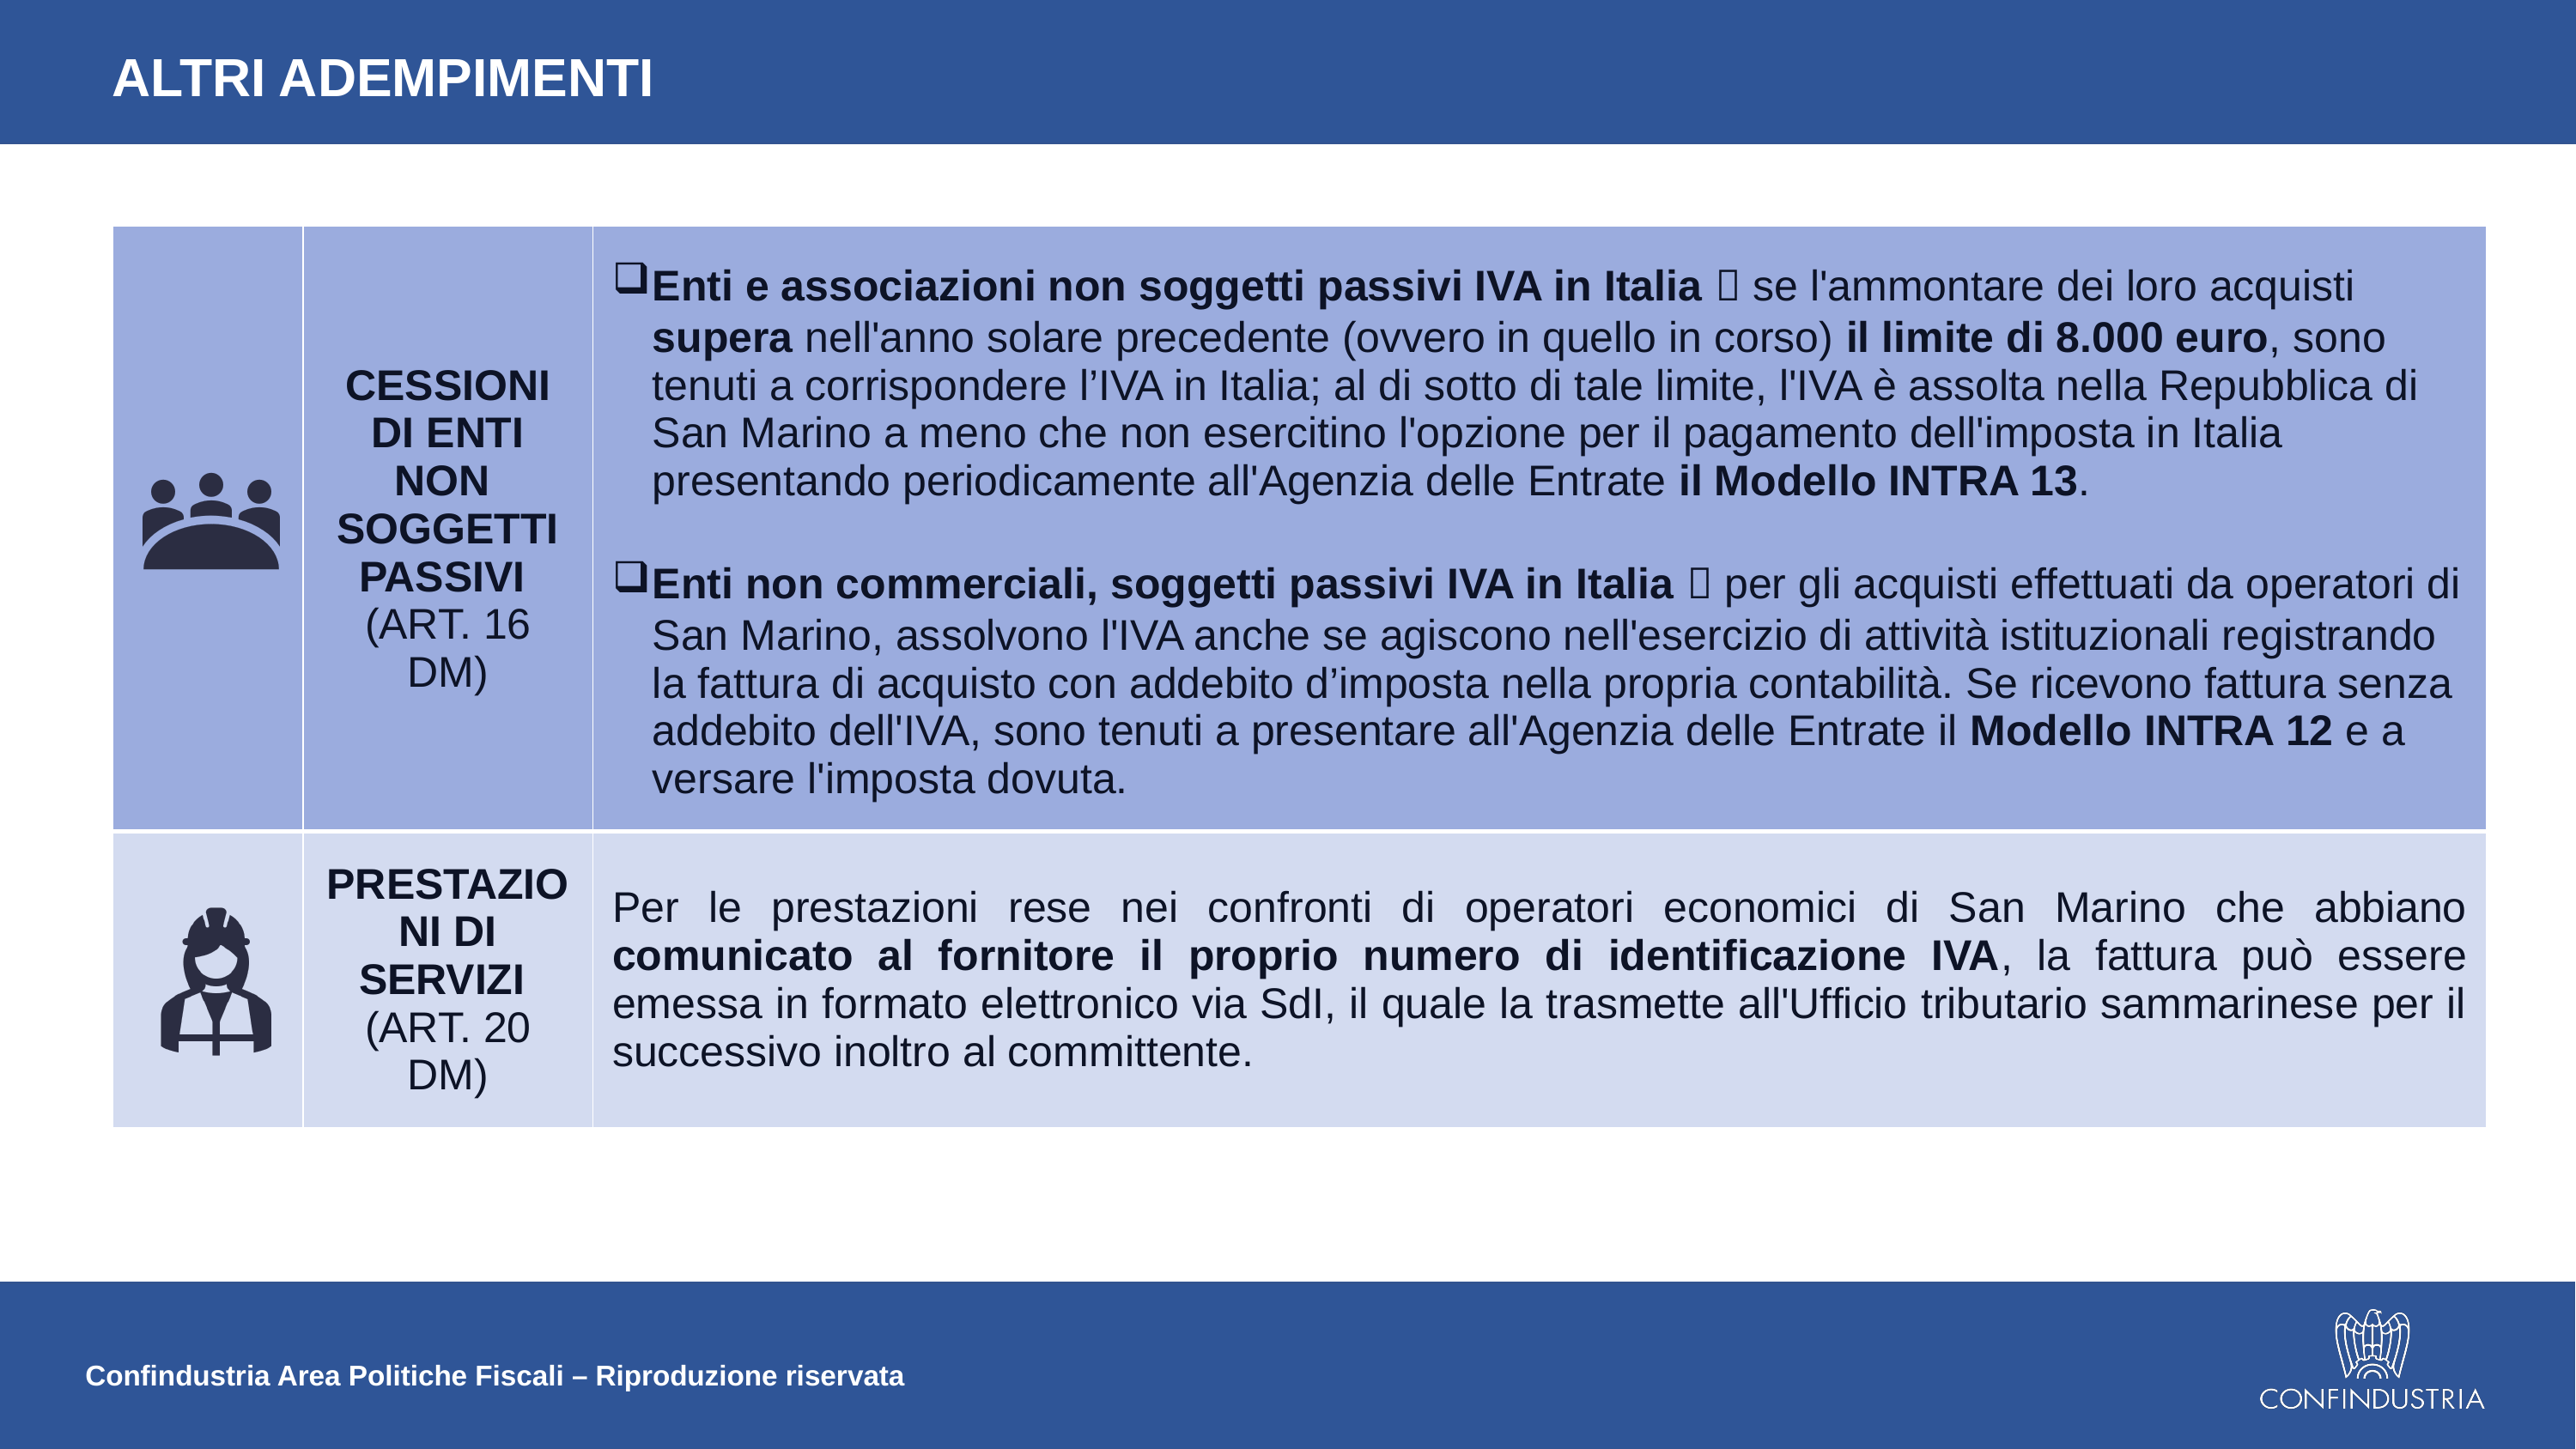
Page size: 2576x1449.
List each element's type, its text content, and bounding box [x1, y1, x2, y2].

picture [131, 899, 301, 1070]
table_header [113, 227, 302, 829]
table_cell PRESTAZIONI DI SERVIZI (ART. 20 DM) [304, 834, 592, 1127]
table_cell Per le prestazioni rese nei confronti di operatori economici di San Marino che abbiano comunicato al fornitore il proprio numero di identificazione IVA, la fattura può essere emessa in formato elettronico via SdI, il quale la trasmette all'Ufficio tributario sammarinese per il successivo inoltro al committente. [593, 834, 2486, 1127]
picture [129, 439, 294, 603]
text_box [2225, 927, 2472, 1173]
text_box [0, 1282, 2575, 1449]
table_header CESSIONI DI ENTI NON SOGGETTI PASSIVI (ART. 16 DM) [304, 227, 592, 829]
table_cell [113, 834, 302, 1127]
picture [0, 51, 839, 117]
text_box [0, 0, 2576, 144]
text_box ALTRI ADEMPIMENTI [99, 31, 2318, 113]
table_header Enti e associazioni non soggetti passivi IVA in Italia  se l'ammontare dei loro acquisti supera nell'anno solare precedente (ovvero in quello in corso) il limite di 8.000 euro, sono tenuti a corrispondere l’IVA in Italia; al di sotto di tale limite, l'IVA è assolta nella Repubblica di San Marino a meno che non esercitino l'opzione per il pagamento dell'imposta in Italia presentando periodicamente all'Agenzia delle Entrate il Modello INTRA 13. Enti non commerciali, soggetti passivi IVA in Italia  per gli acquisti effettuati da operatori di San Marino, assolvono l'IVA anche se agiscono nell'esercizio di attività istituzionali registrando la fattura di acquisto con addebito d’imposta nella propria contabilità. Se ricevono fattura senza addebito dell'IVA, sono tenuti a presentare all'Agenzia delle Entrate il Modello INTRA 12 e a versare l'imposta dovuta. [593, 227, 2486, 829]
